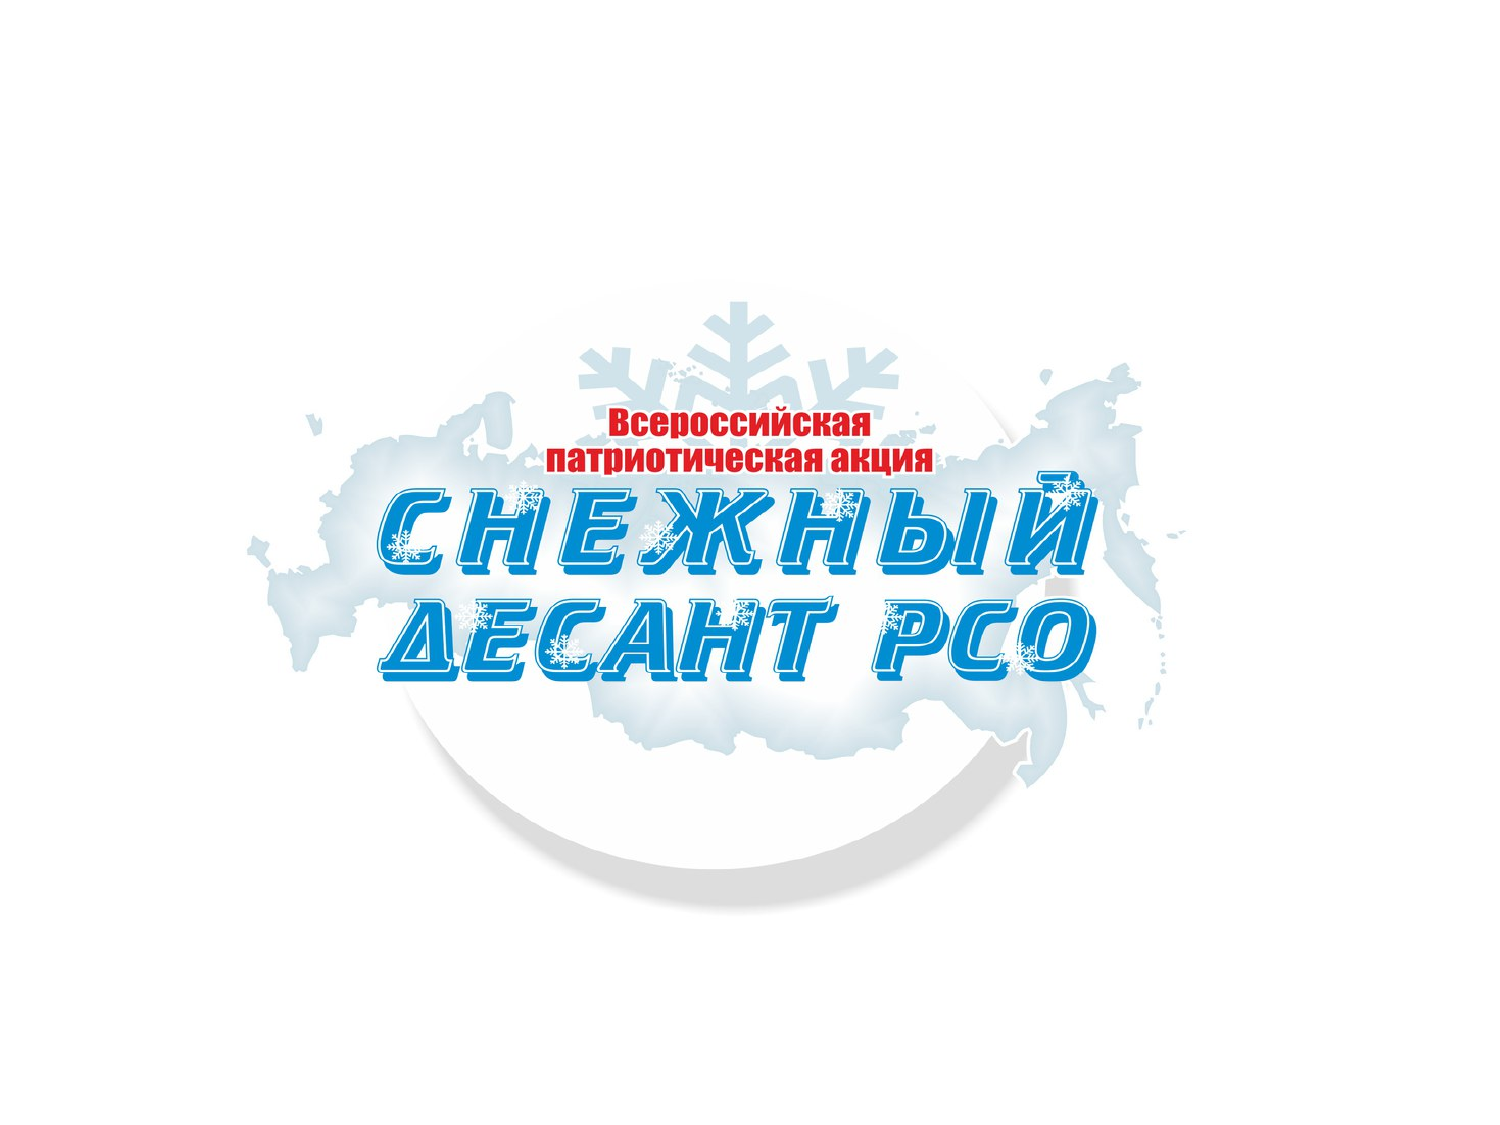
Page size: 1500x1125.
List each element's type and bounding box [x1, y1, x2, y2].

picture [131, 109, 1342, 1085]
